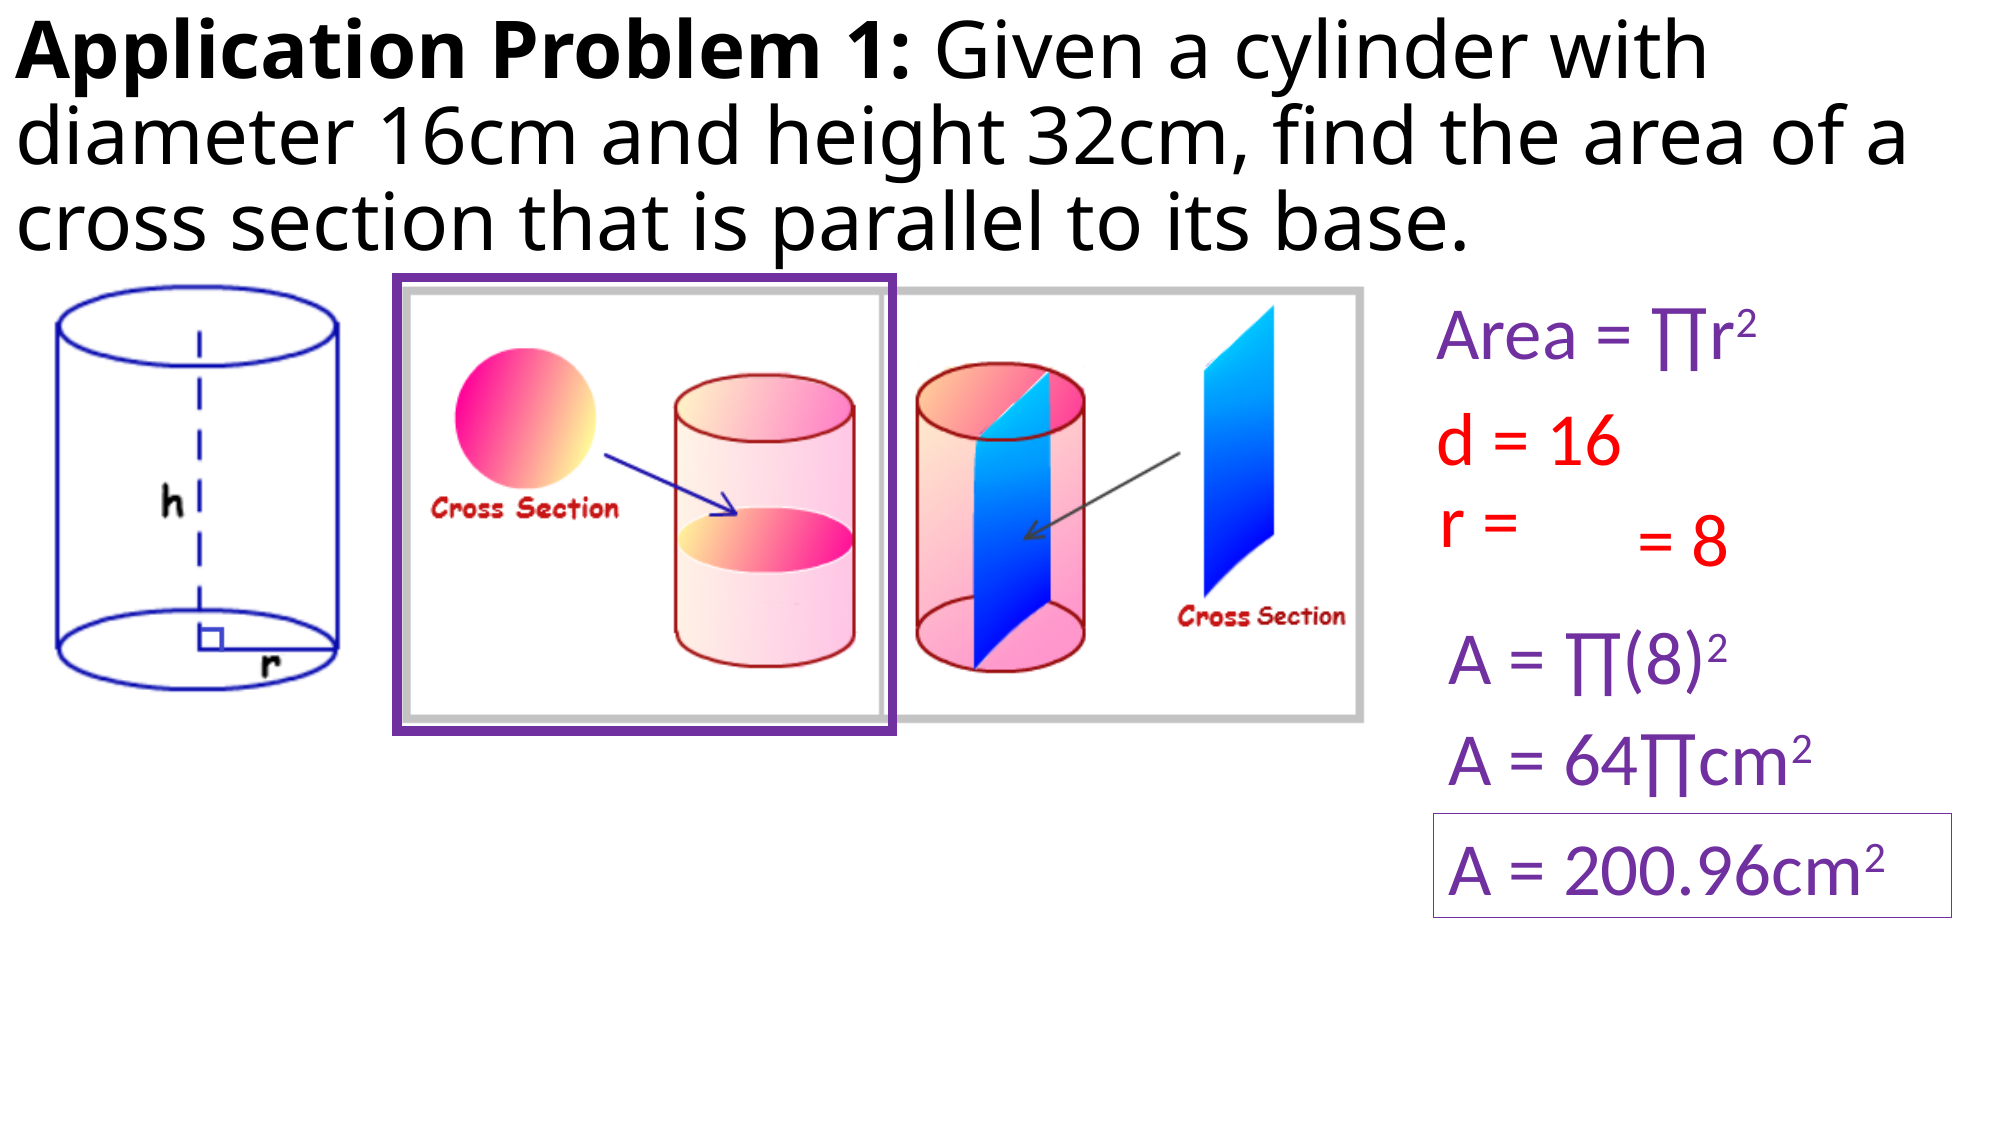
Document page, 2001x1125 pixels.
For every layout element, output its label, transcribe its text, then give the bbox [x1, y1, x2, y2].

picture [396, 277, 1381, 750]
title Application Problem 1: Given a cylinder with diameter 16cm and height 32cm, find the area of a cross section that is parallel to its base. [0, 0, 2000, 278]
text_box = 8 [1622, 484, 1859, 589]
text_box A = 64∏cm2 [1433, 703, 1845, 809]
picture [44, 277, 353, 704]
text_box A = 200.96cm2 [1433, 813, 1952, 918]
text_box A = ∏(8)2 [1433, 602, 1946, 708]
text_box Area = ∏r2 [1421, 277, 1934, 382]
text_box d = 16 [1421, 383, 1658, 489]
